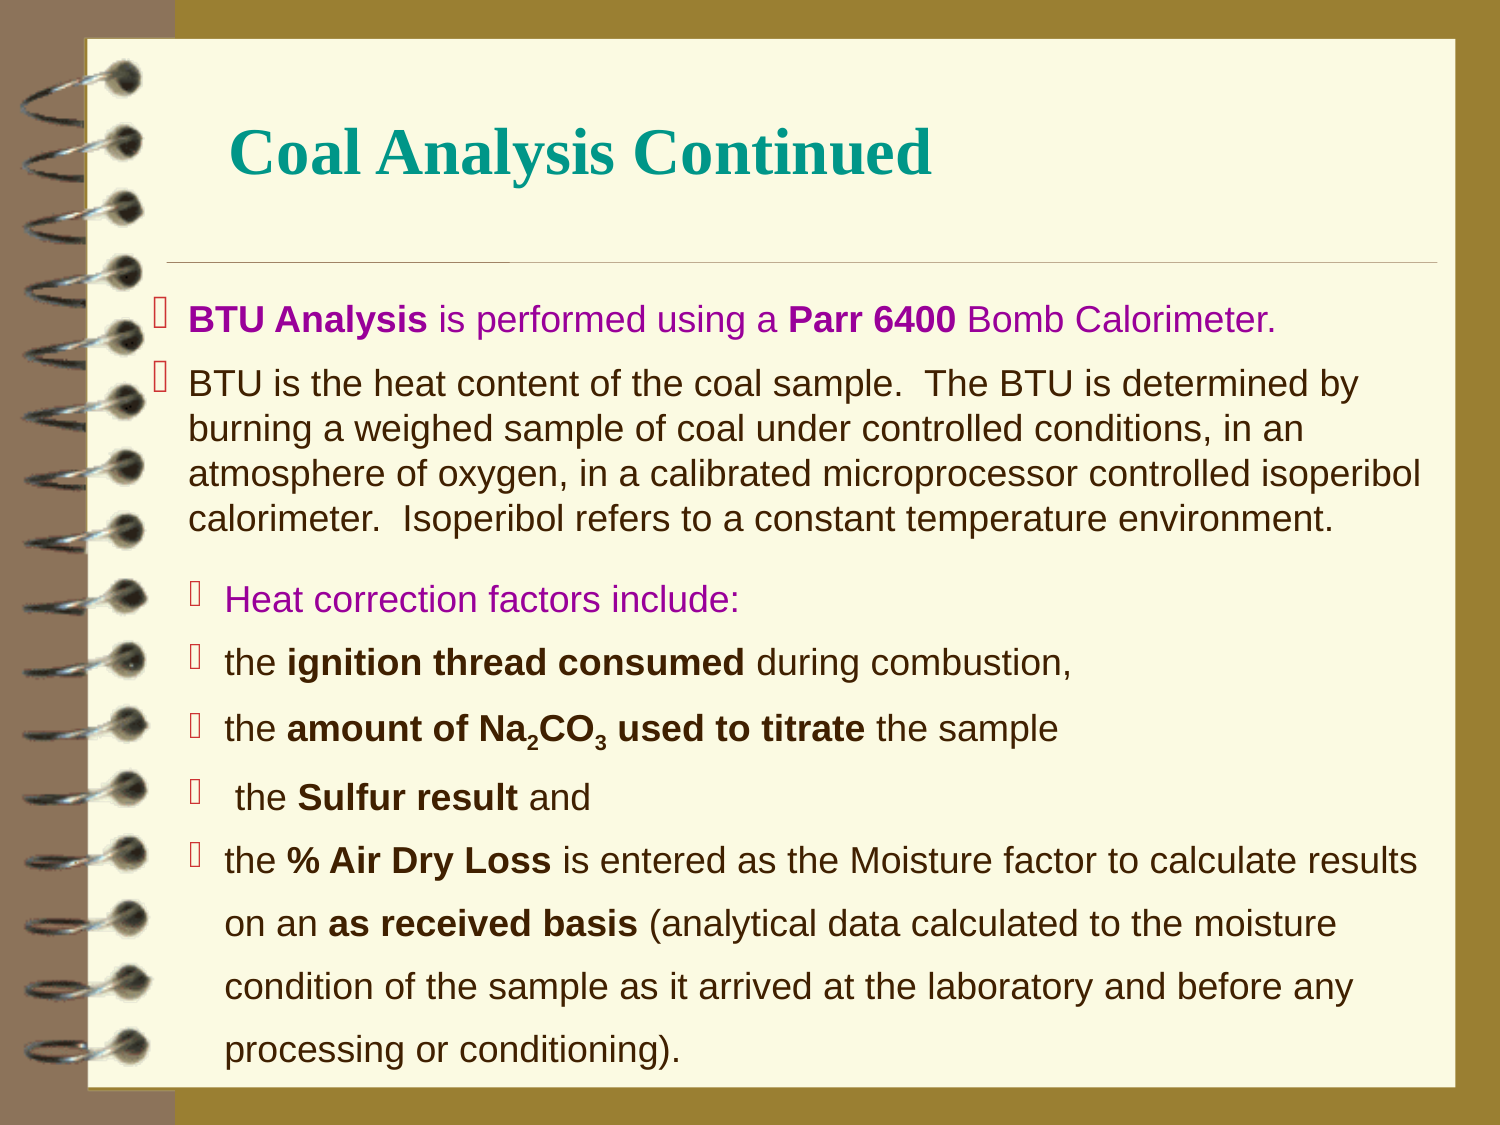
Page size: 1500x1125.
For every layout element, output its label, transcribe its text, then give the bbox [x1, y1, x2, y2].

text_box Coal Analysis Continued [213, 99, 949, 195]
picture [0, 0, 175, 1125]
text_box BTU Analysis is performed using a Parr 6400 Bomb Calorimeter. BTU is the heat content of the coal sample. The BTU is determined by burning a weighed sample of coal under controlled conditions, in an atmosphere of oxygen, in a calibrated microprocessor controlled isoperibol calorimeter. Isoperibol refers to a constant temperature environment. [137, 287, 1438, 547]
text_box Heat correction factors include: the ignition thread consumed during combustion, the amount of Na2CO3 used to titrate the sample the Sulfur result and the % Air Dry Loss is entered as the Moisture factor to calculate results on an as received basis (analytical data calculated to the moisture condition of the sample as it arrived at the laboratory and before any processing or conditioning). [87, 549, 1457, 1078]
